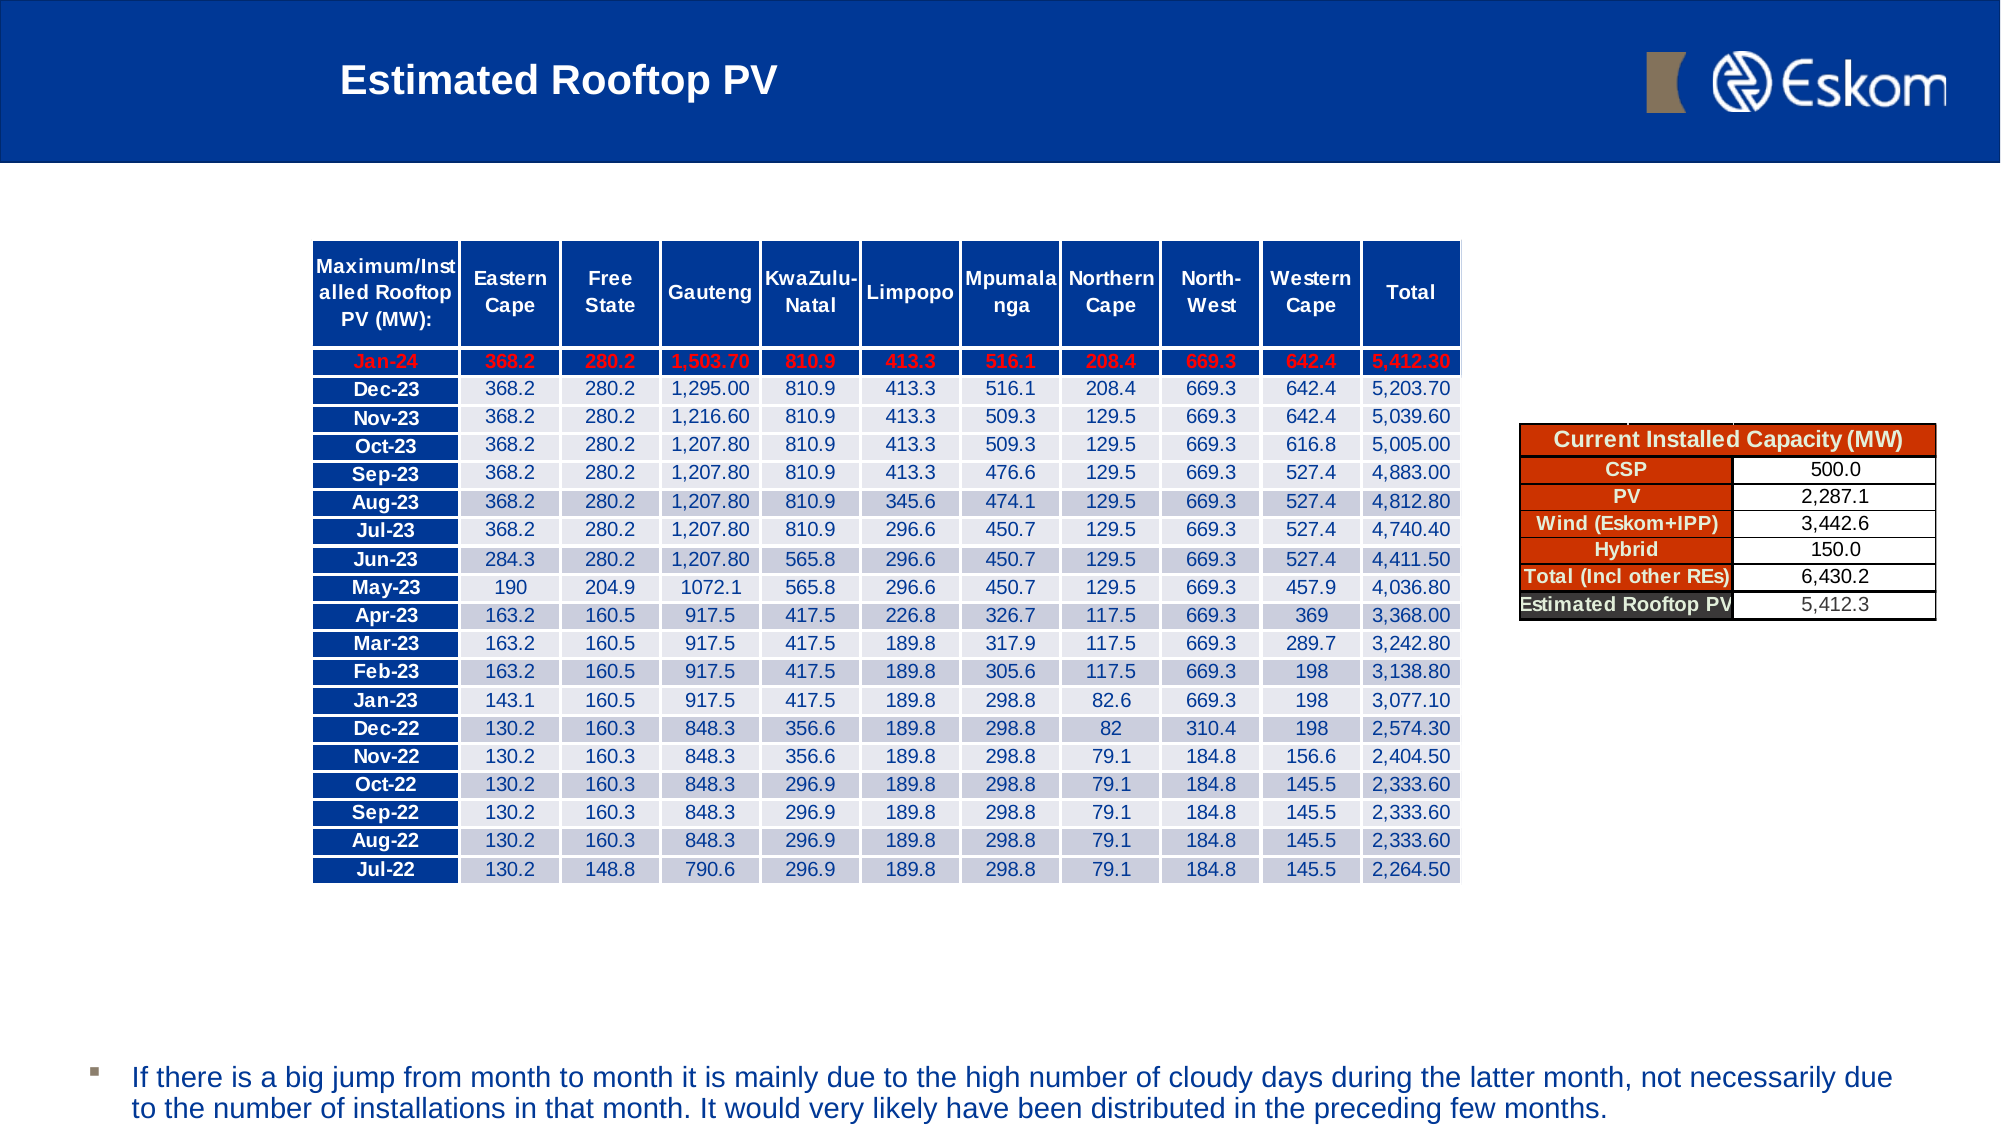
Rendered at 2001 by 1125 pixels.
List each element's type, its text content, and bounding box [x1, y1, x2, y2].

picture [311, 238, 1463, 886]
text_box If there is a big jump from month to month it is mainly due to the high number of cloudy days during the latter month, not necessarily due to the number of installations in that month. It would very likely have been distributed in the preceding few months. [73, 1054, 1927, 1125]
picture [1519, 423, 1938, 622]
text_box Estimated Rooftop PV [325, 27, 1296, 137]
